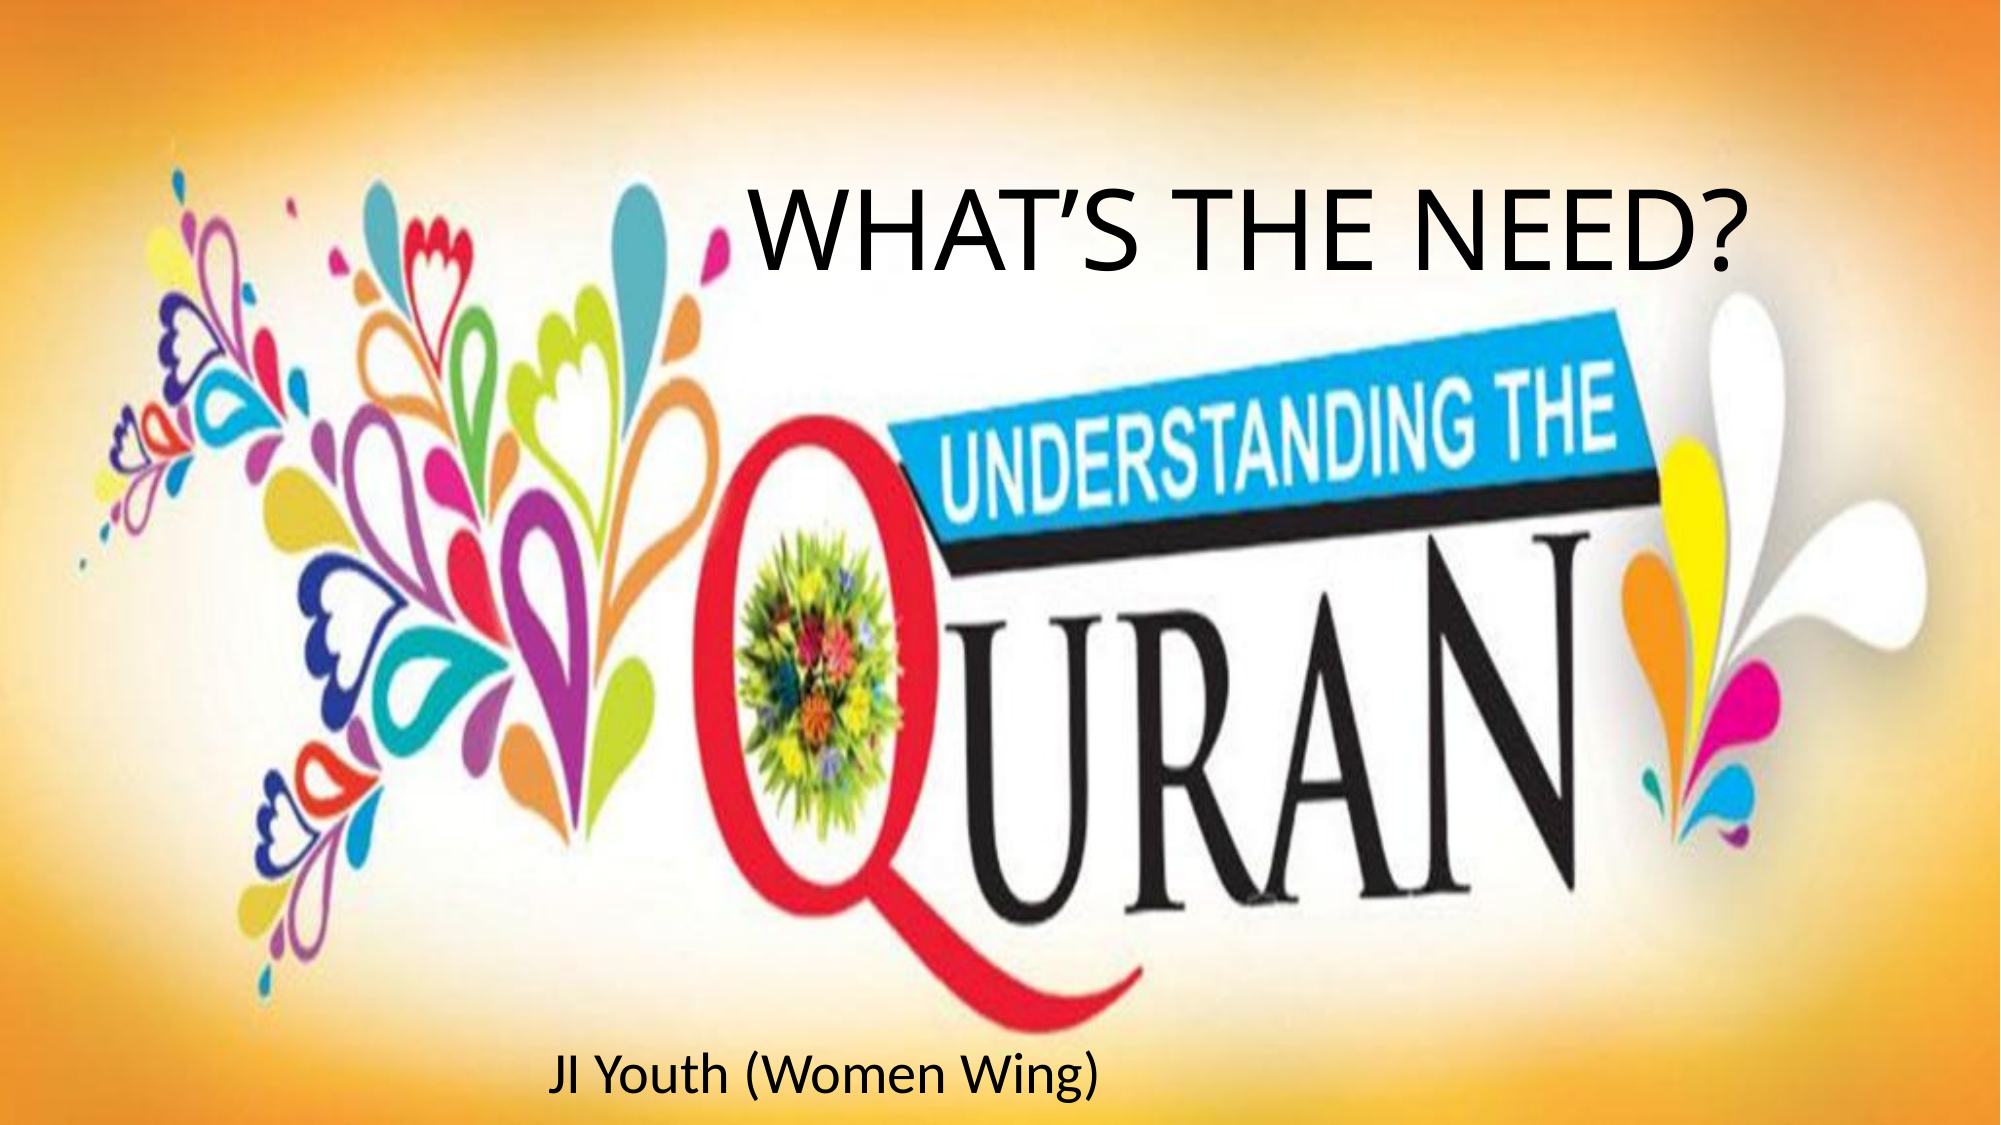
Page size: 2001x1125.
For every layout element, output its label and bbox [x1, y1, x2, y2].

list [0, 0, 2000, 1125]
